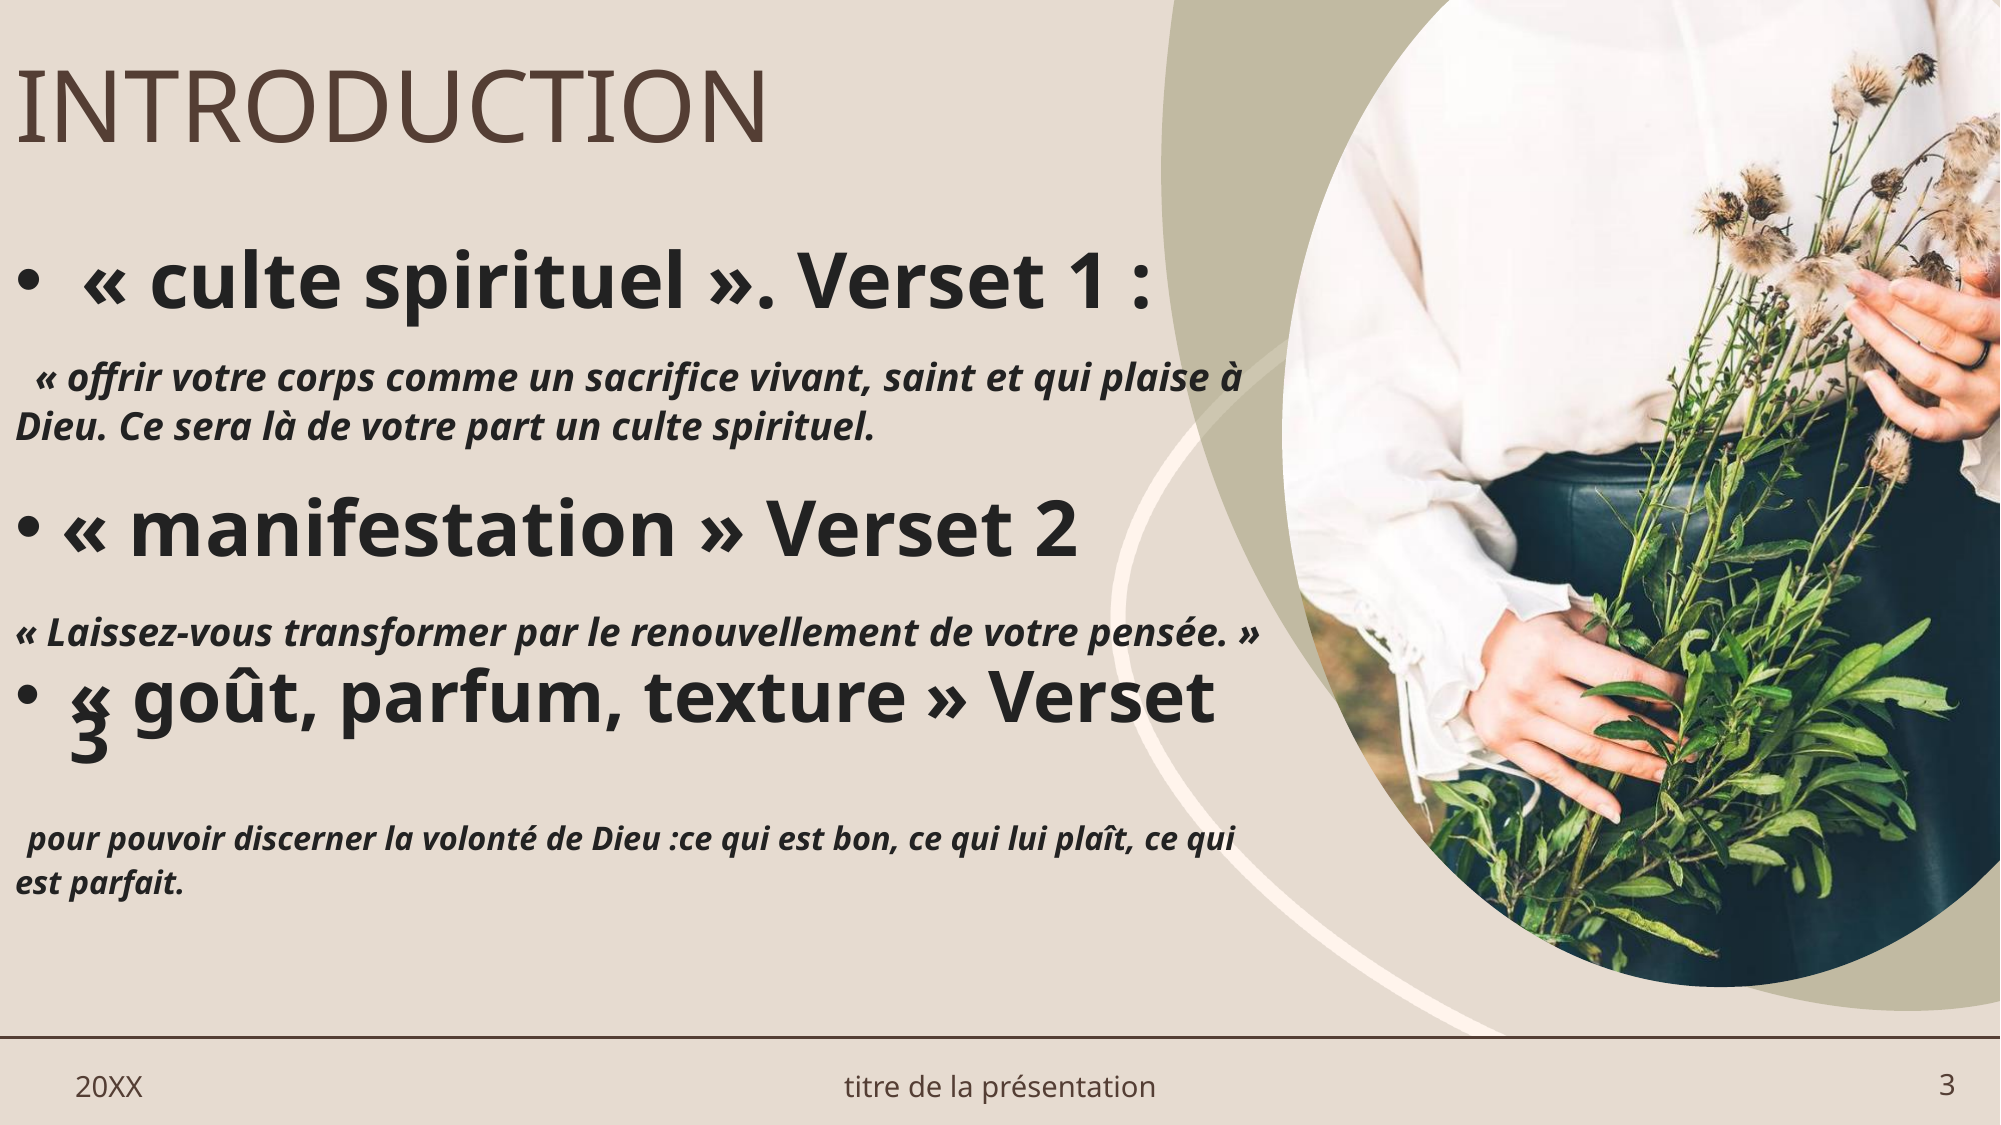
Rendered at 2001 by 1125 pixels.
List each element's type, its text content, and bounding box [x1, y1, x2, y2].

slide_number 20XX [60, 1060, 222, 1112]
slide_number 3 [1808, 1060, 1971, 1112]
title INTRODUCTION [0, 0, 1162, 172]
picture [1282, 0, 2000, 1036]
list « culte spirituel ». Verset 1 : « offrir votre corps comme un sacrifice vivant, saint et qui plaise à Dieu. Ce sera là de votre part un culte spirituel. « manifestation » Verset 2 « Laissez-vous transformer par le renouvellement de votre pensée. » « goût, parfum, texture » Verset 3 pour pouvoir discerner la volonté de Dieu :ce qui est bon, ce qui lui plaît, ce qui est parfait. [0, 192, 1283, 1037]
footer titre de la présentation [718, 1060, 1283, 1112]
